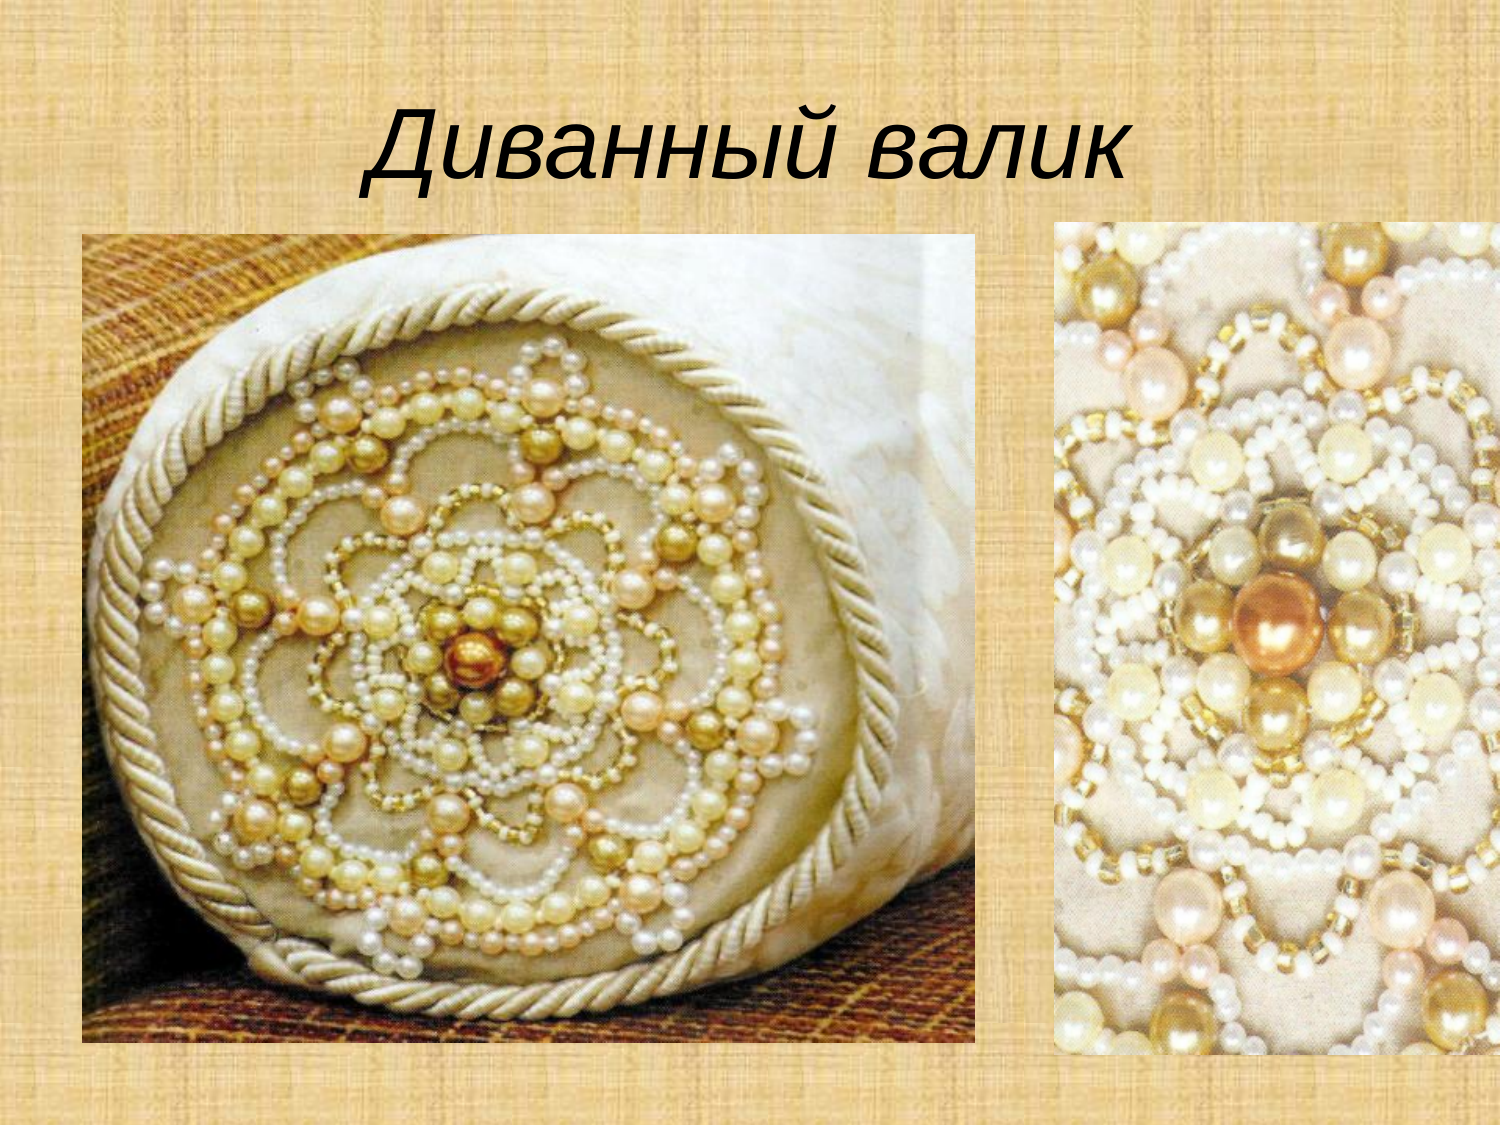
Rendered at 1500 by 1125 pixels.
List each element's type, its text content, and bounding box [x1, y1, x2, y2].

title Диванный валик [74, 44, 1426, 233]
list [1054, 222, 1500, 1055]
picture [0, 0, 1500, 1125]
